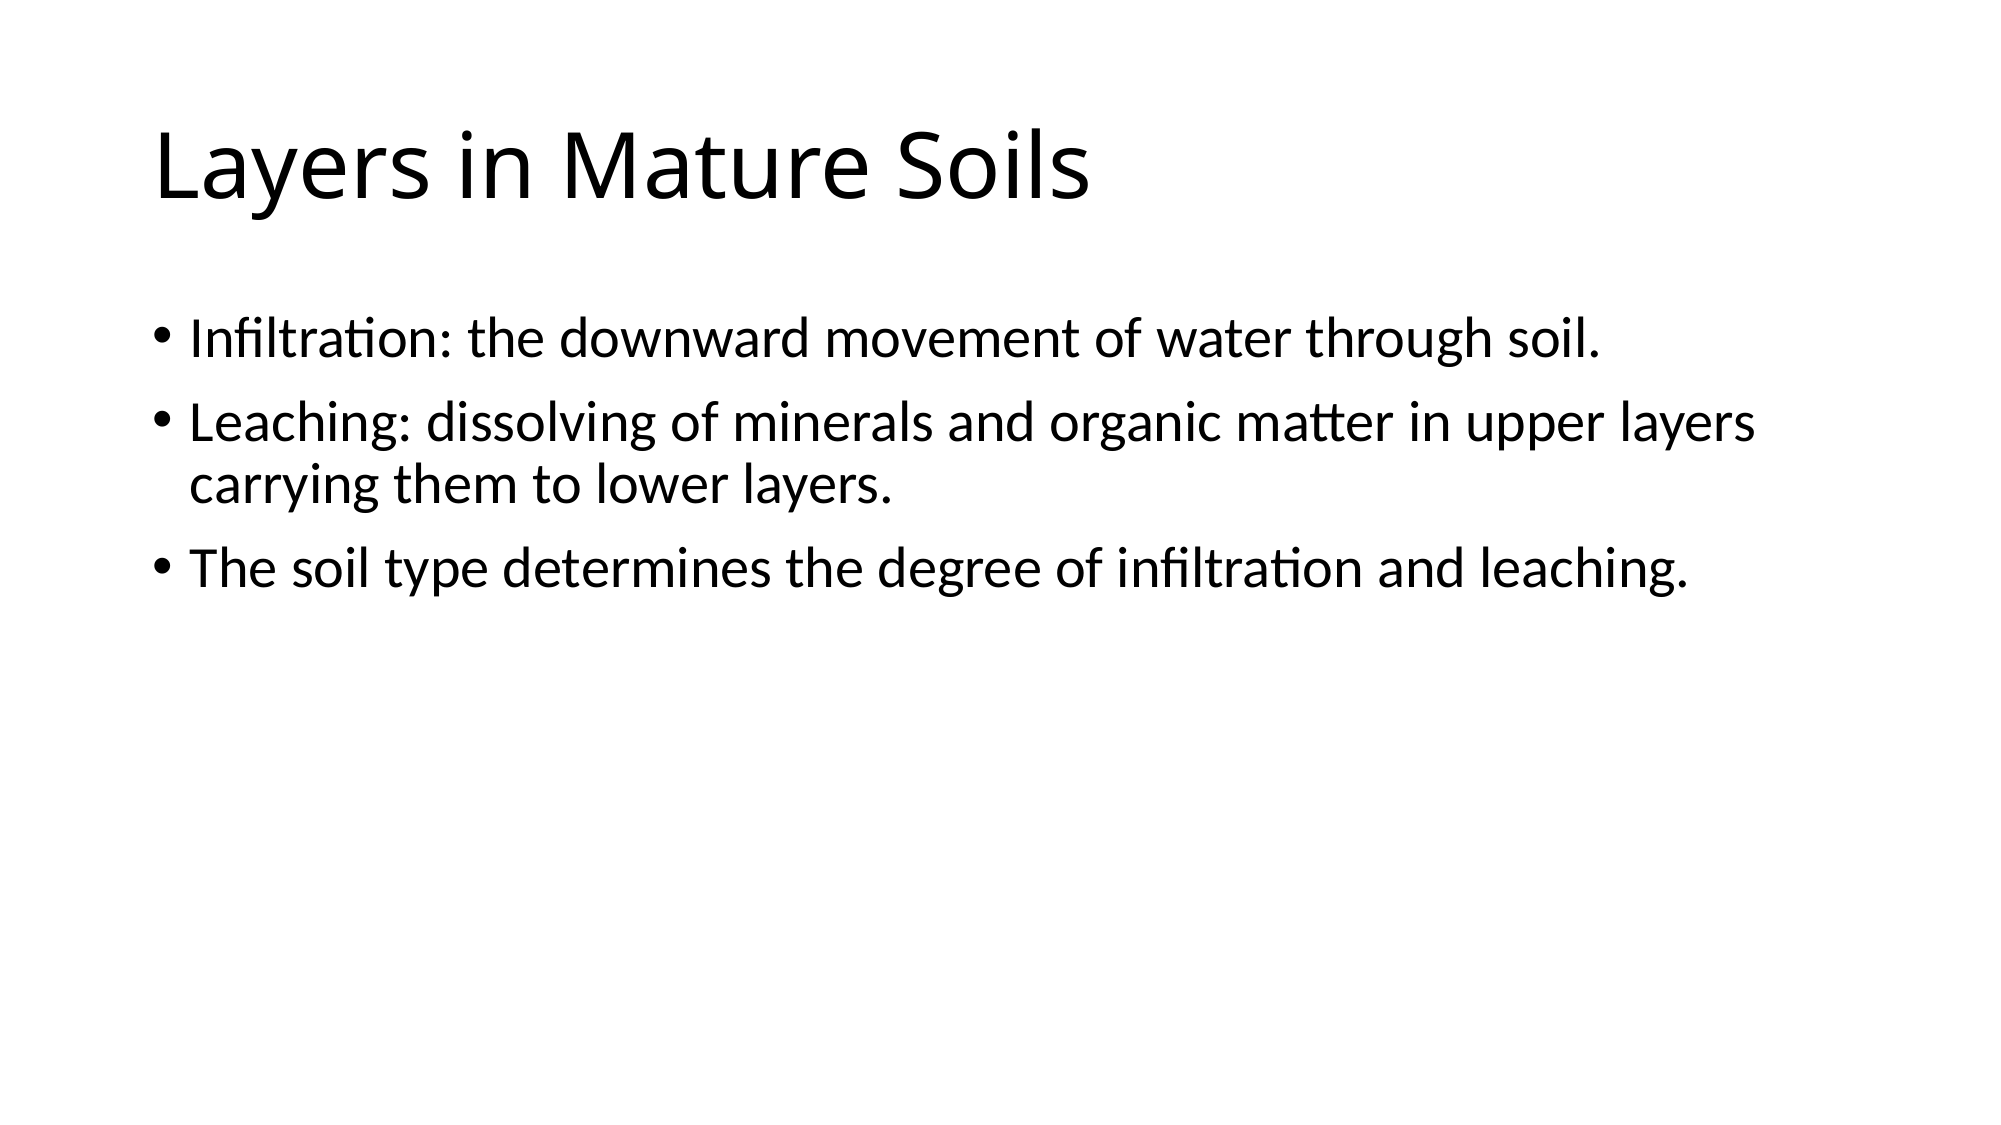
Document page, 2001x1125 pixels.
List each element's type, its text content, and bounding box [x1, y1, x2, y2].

list Infiltration: the downward movement of water through soil. Leaching: dissolving of minerals and organic matter in upper layers carrying them to lower layers. The soil type determines the degree of infiltration and leaching. [137, 299, 1863, 1014]
title Layers in Mature Soils [137, 59, 1863, 278]
